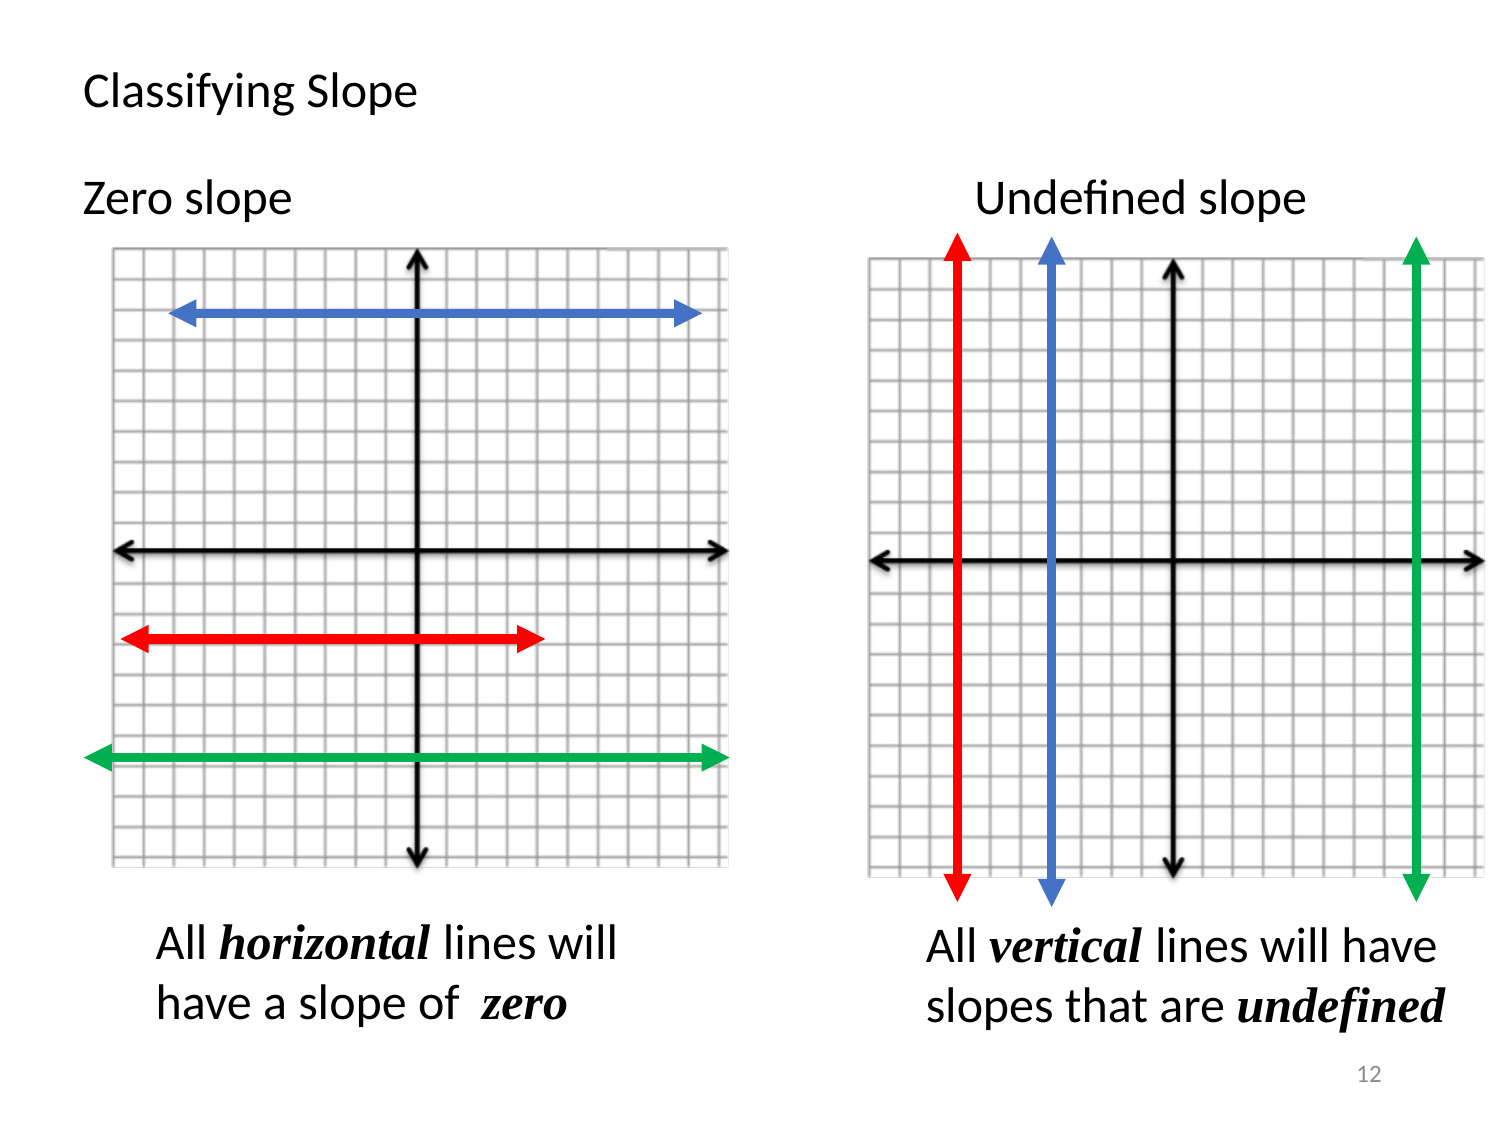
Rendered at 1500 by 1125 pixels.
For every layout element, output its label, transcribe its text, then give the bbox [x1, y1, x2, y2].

text_box Undefined slope [959, 156, 1323, 232]
text_box Zero slope [67, 156, 308, 232]
text_box All vertical lines will have slopes that are undefined [911, 912, 1500, 1041]
text_box All horizontal lines will have a slope of zero [140, 902, 730, 1038]
picture [839, 232, 1500, 912]
picture [83, 222, 759, 902]
slide_number 12 [1059, 1042, 1397, 1103]
text_box Classifying Slope [68, 50, 434, 126]
